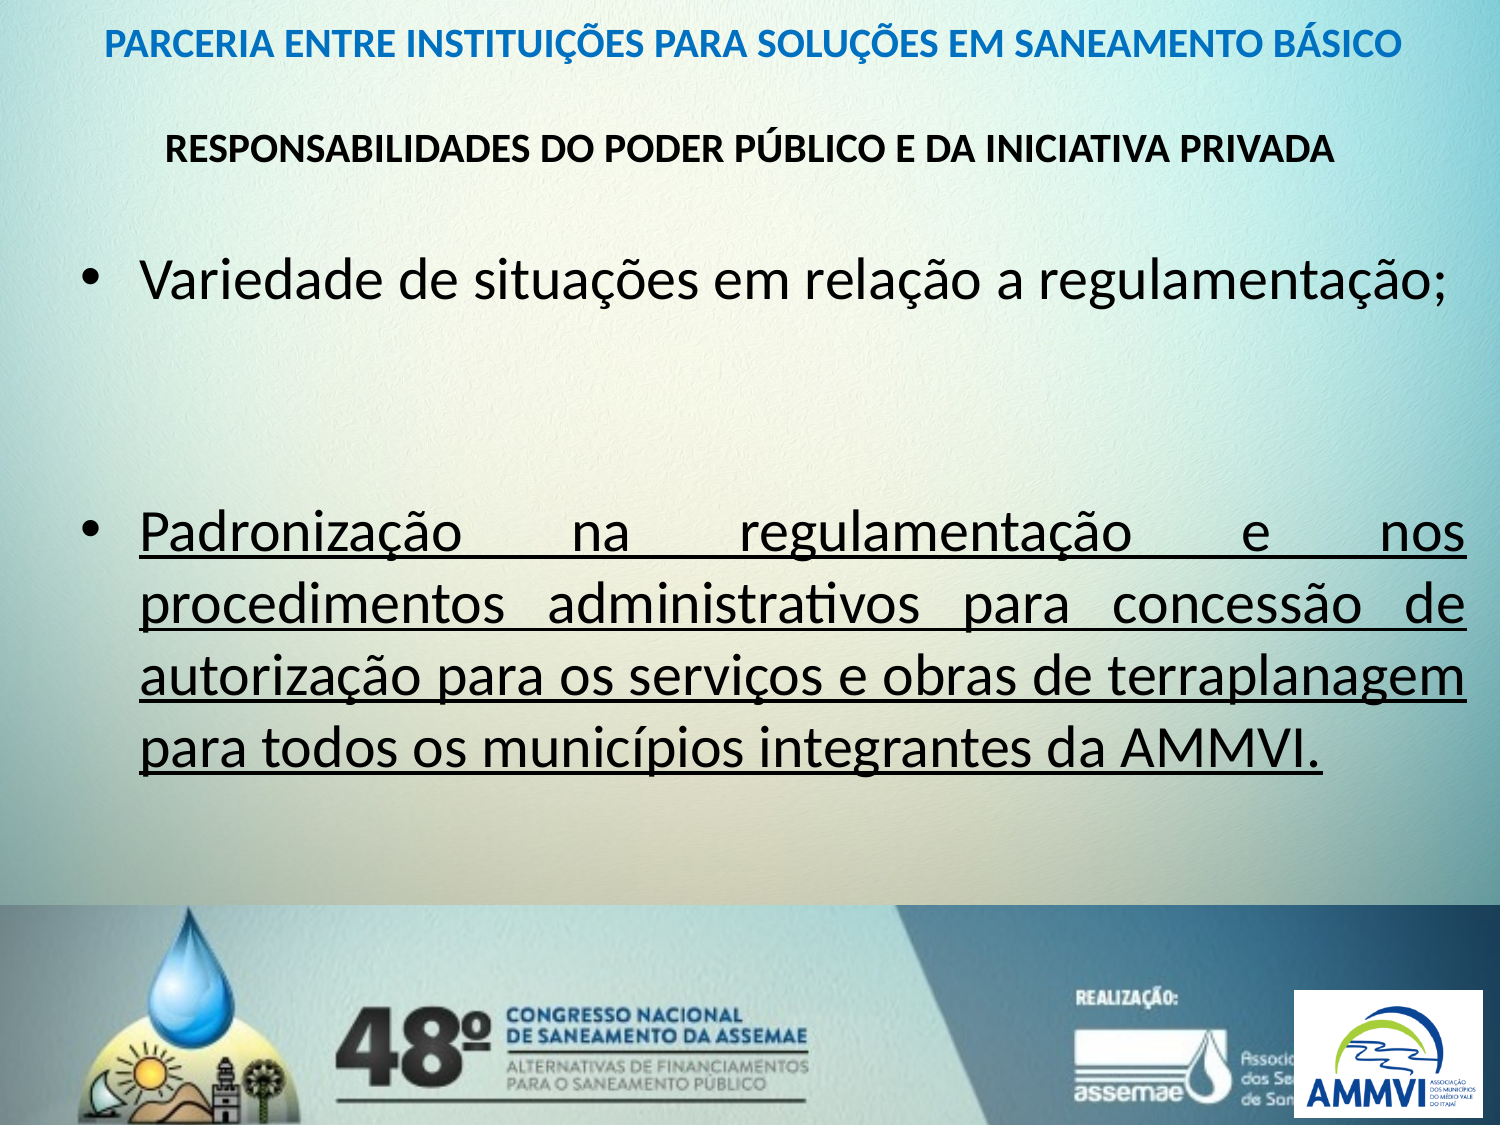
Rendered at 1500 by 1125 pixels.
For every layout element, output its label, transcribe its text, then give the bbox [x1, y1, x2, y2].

list Variedade de situações em relação a regulamentação; Padronização na regulamentação e nos procedimentos administrativos para concessão de autorização para os serviços e obras de terraplanagem para todos os municípios integrantes da AMMVI. [64, 231, 1483, 798]
picture [0, 0, 1500, 1125]
text_box RESPONSABILIDADES DO PODER PÚBLICO E DA INICIATIVA PRIVADA [41, 113, 1459, 179]
text_box PARCERIA ENTRE INSTITUIÇÕES PARA SOLUÇÕES EM SANEAMENTO BÁSICO [3, 0, 1500, 110]
